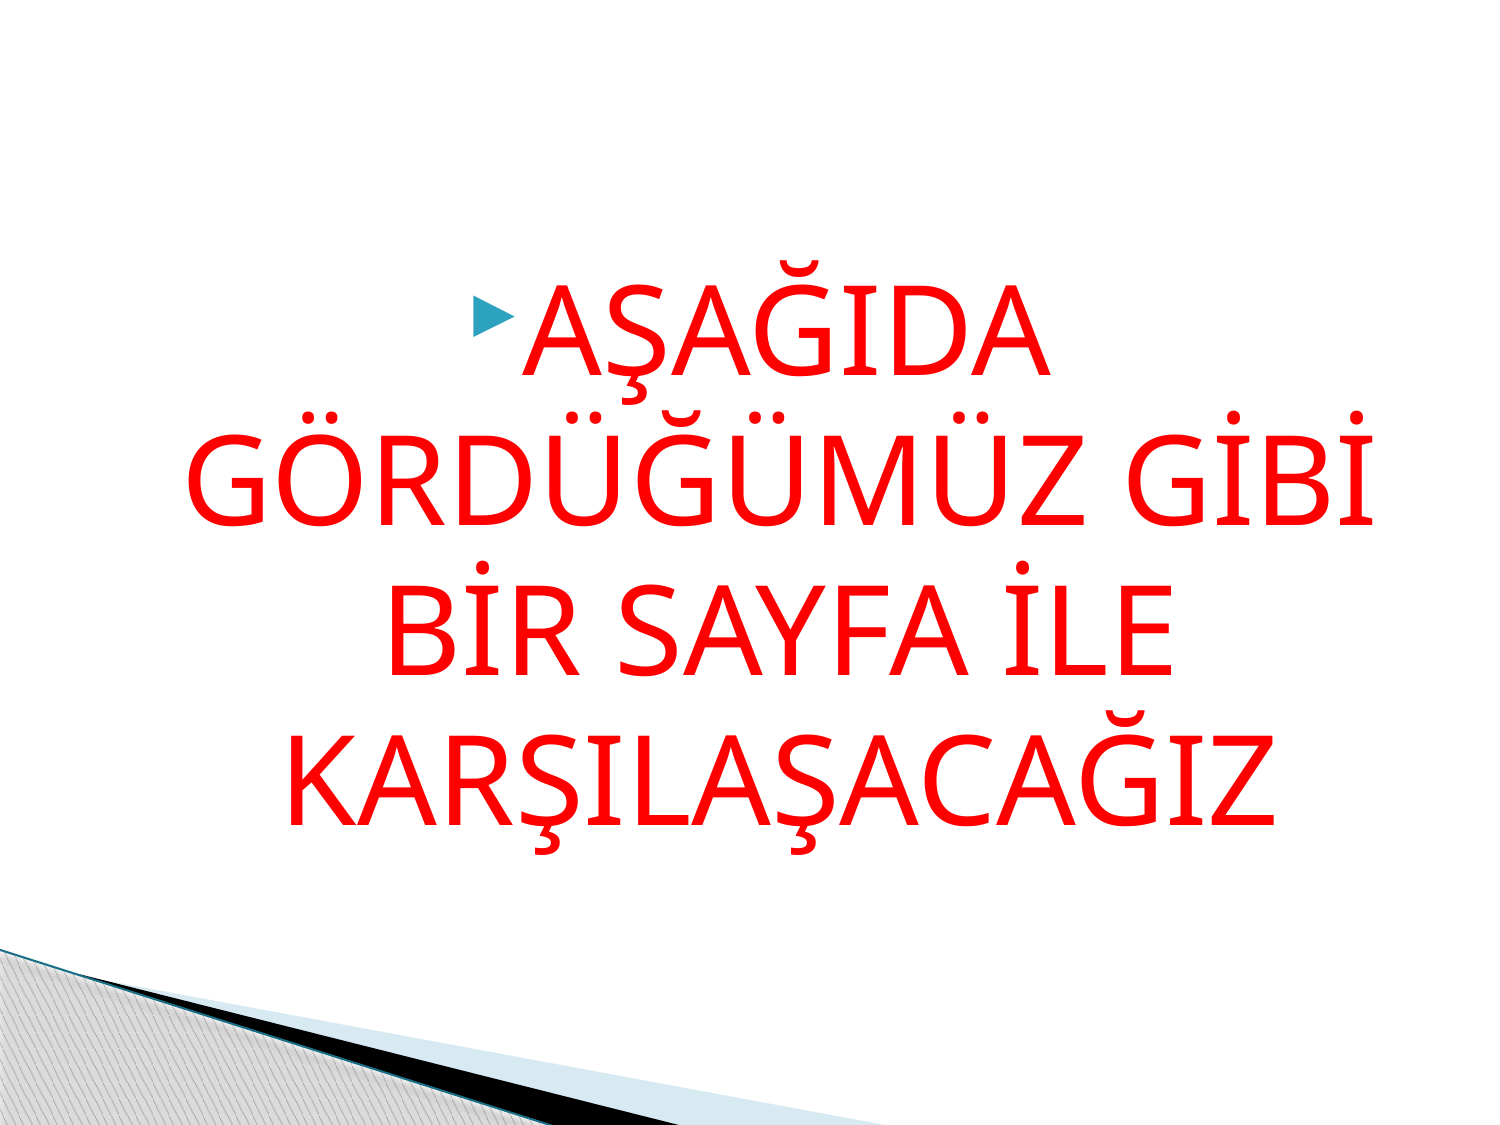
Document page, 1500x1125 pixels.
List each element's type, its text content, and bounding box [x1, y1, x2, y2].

list AŞAĞIDA GÖRDÜĞÜMÜZ GİBİ BİR SAYFA İLE KARŞILAŞACAĞIZ [75, 243, 1425, 986]
